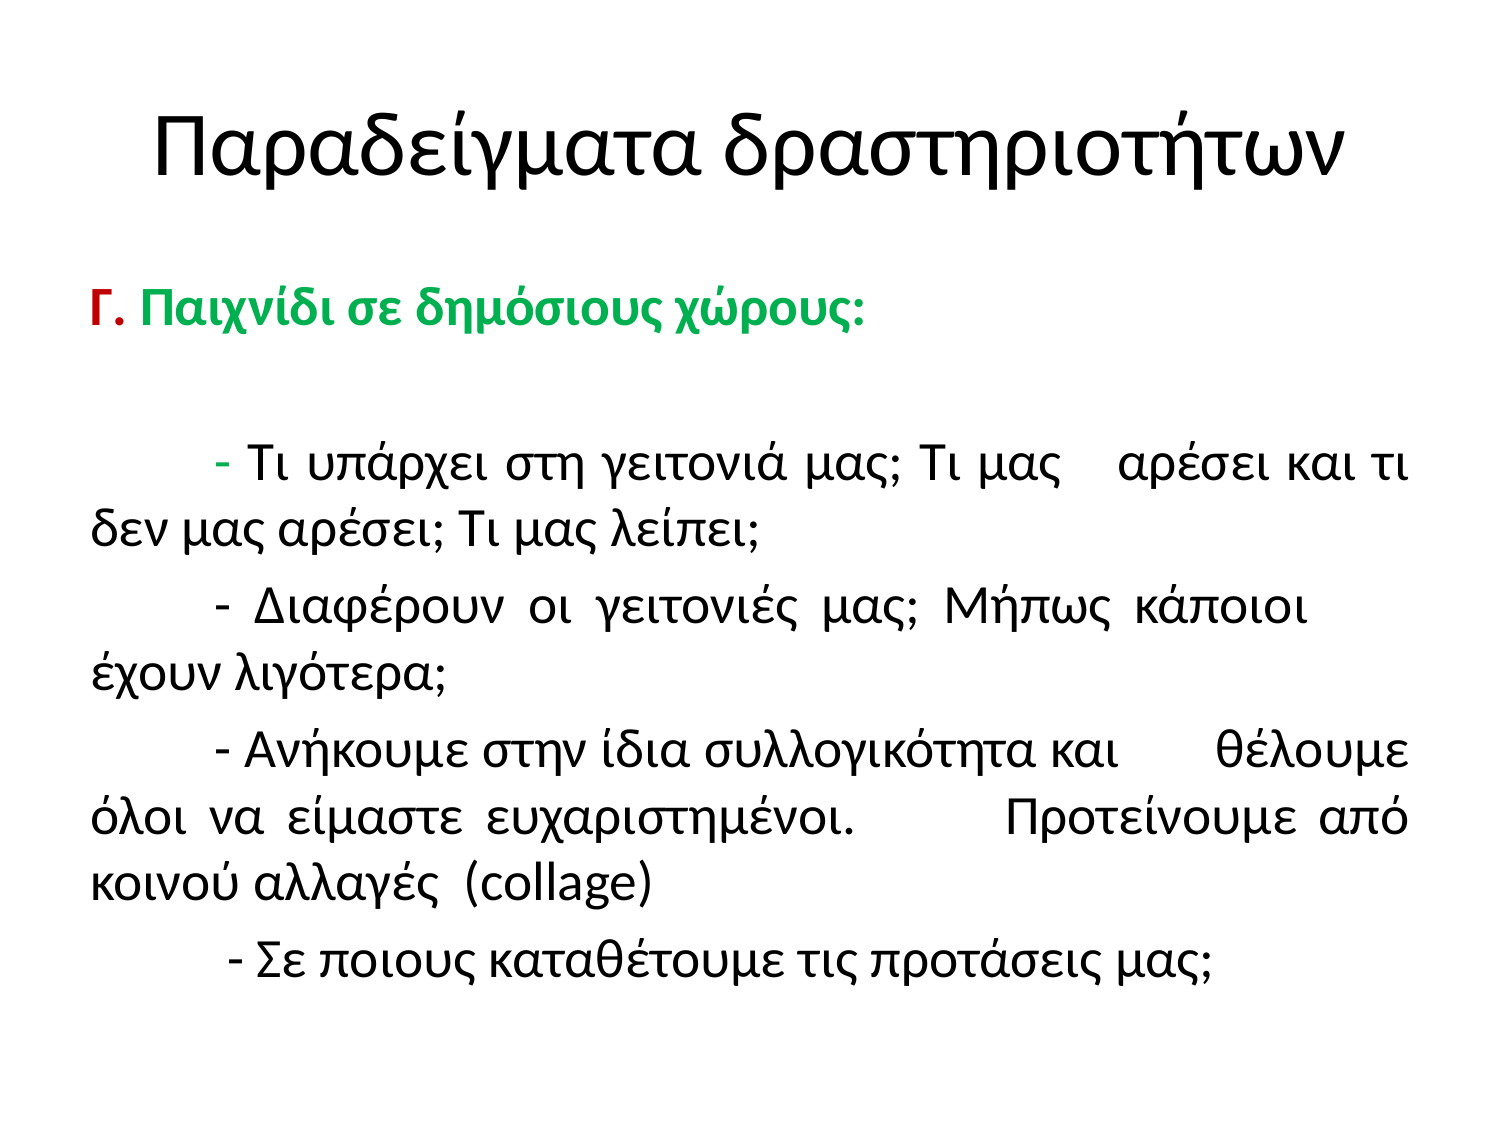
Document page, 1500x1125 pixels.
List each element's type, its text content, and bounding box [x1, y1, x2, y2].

list Γ. Παιχνίδι σε δημόσιους χώρους: - Τι υπάρχει στη γειτονιά μας; Τι μας αρέσει και τι δεν μας αρέσει; Τι μας λείπει; - Διαφέρουν οι γειτονιές μας; Μήπως κάποιοι έχουν λιγότερα; - Ανήκουμε στην ίδια συλλογικότητα και θέλουμε όλοι να είμαστε ευχαριστημένοι. Προτείνουμε από κοινού αλλαγές (collage) - Σε ποιους καταθέτουμε τις προτάσεις μας; [75, 262, 1425, 1005]
title Παραδείγματα δραστηριοτήτων [75, 45, 1425, 233]
